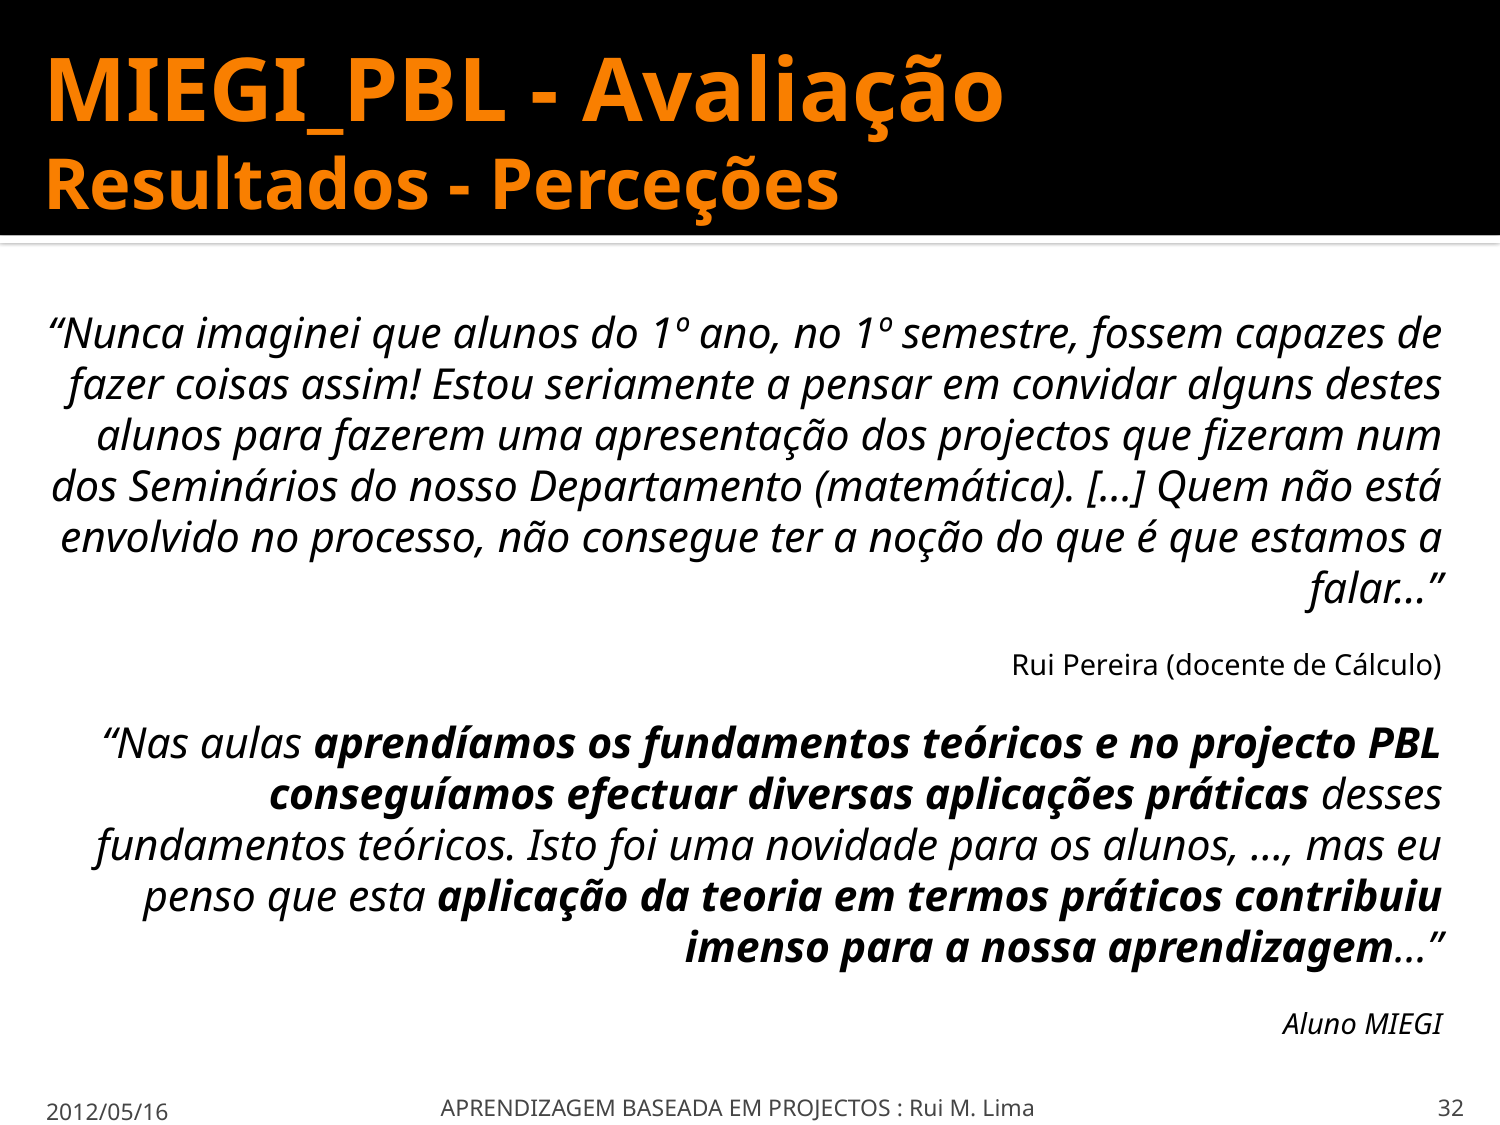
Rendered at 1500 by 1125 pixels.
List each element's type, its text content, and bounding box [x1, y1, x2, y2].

title MIEGI_PBL - Avaliação Resultados - Perceções [28, 25, 1480, 231]
list “Nunca imaginei que alunos do 1º ano, no 1º semestre, fossem capazes de fazer coisas assim! Estou seriamente a pensar em convidar alguns destes alunos para fazerem uma apresentação dos projectos que fizeram num dos Seminários do nosso Departamento (matemática). [...] Quem não está envolvido no processo, não consegue ter a noção do que é que estamos a falar...” Rui Pereira (docente de Cálculo) “Nas aulas aprendíamos os fundamentos teóricos e no projecto PBL conseguíamos efectuar diversas aplicações práticas desses fundamentos teóricos. Isto foi uma novidade para os alunos, …, mas eu penso que esta aplicação da teoria em termos práticos contribuiu imenso para a nossa aprendizagem…” Aluno MIEGI [19, 291, 1458, 1050]
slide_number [28, 1062, 425, 1125]
footer APRENDIZAGEM BASEADA EM PROJECTOS : Rui M. Lima [433, 1062, 1337, 1125]
slide_number 32 [1345, 1062, 1480, 1125]
